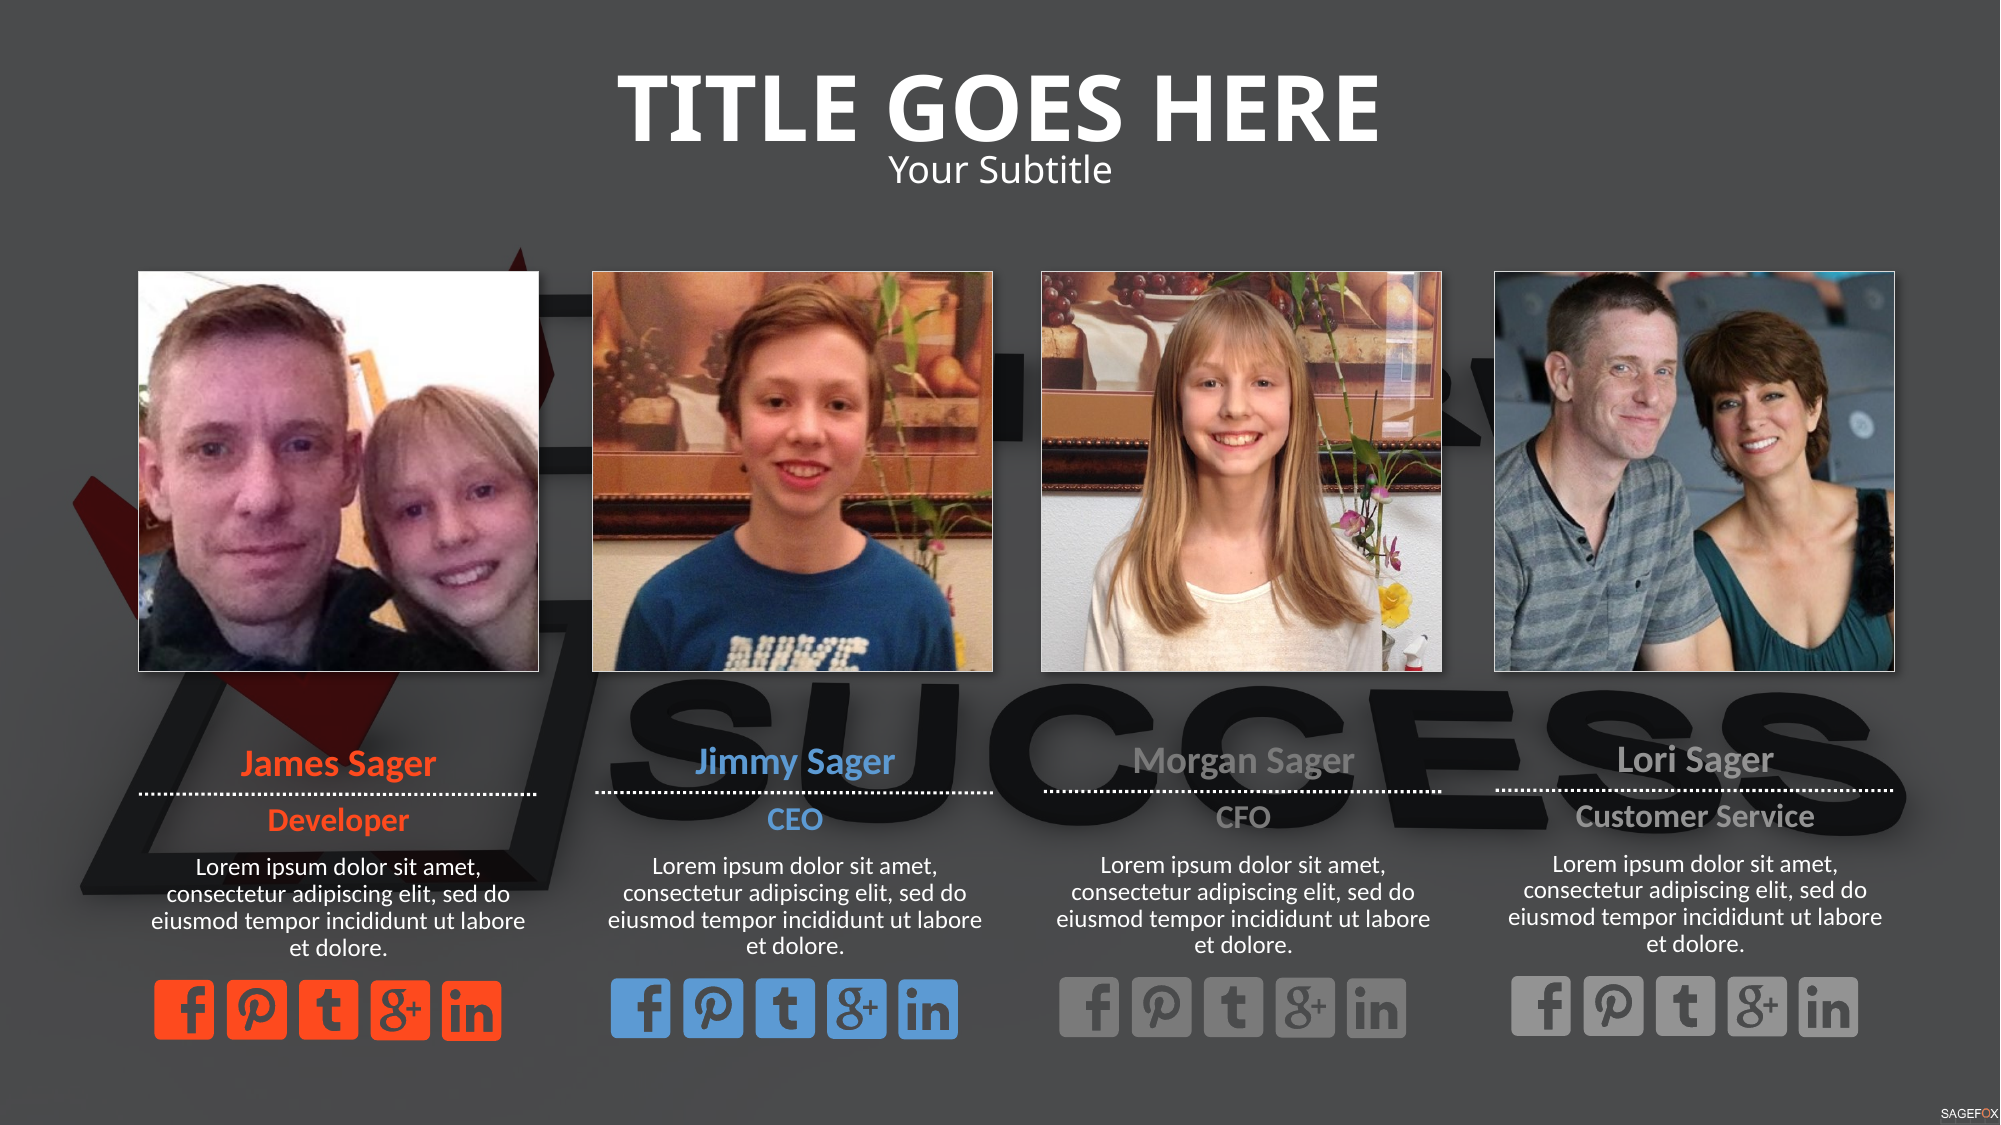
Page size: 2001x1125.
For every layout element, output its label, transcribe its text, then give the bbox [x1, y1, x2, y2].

text_box Lorem ipsum dolor sit amet, consectetur adipiscing elit, sed do eiusmod tempor incididunt ut labore et dolore. [595, 852, 996, 966]
text_box [591, 270, 993, 672]
text_box Morgan Sager [1068, 739, 1419, 782]
text_box James Sager [163, 742, 514, 785]
text_box Lorem ipsum dolor sit amet, consectetur adipiscing elit, sed do eiusmod tempor incididunt ut labore et dolore. [138, 854, 539, 968]
text_box Lorem ipsum dolor sit amet, consectetur adipiscing elit, sed do eiusmod tempor incididunt ut labore et dolore. [1495, 850, 1896, 964]
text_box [1511, 976, 1859, 1038]
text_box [154, 979, 502, 1041]
text_box CEO [620, 798, 971, 841]
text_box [548, 42, 1452, 199]
text_box Lorem ipsum dolor sit amet, consectetur adipiscing elit, sed do eiusmod tempor incididunt ut labore et dolore. [1043, 851, 1444, 965]
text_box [1059, 977, 1407, 1039]
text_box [610, 978, 958, 1040]
text_box [1040, 270, 1442, 672]
picture [1940, 0, 2001, 1125]
text_box CFO [1068, 797, 1419, 840]
text_box Customer Service [1520, 796, 1871, 839]
text_box [1494, 271, 1896, 673]
text_box [138, 270, 540, 672]
text_box Developer [163, 799, 514, 842]
text_box Jimmy Sager [620, 740, 971, 784]
text_box Lori Sager [1520, 738, 1871, 781]
